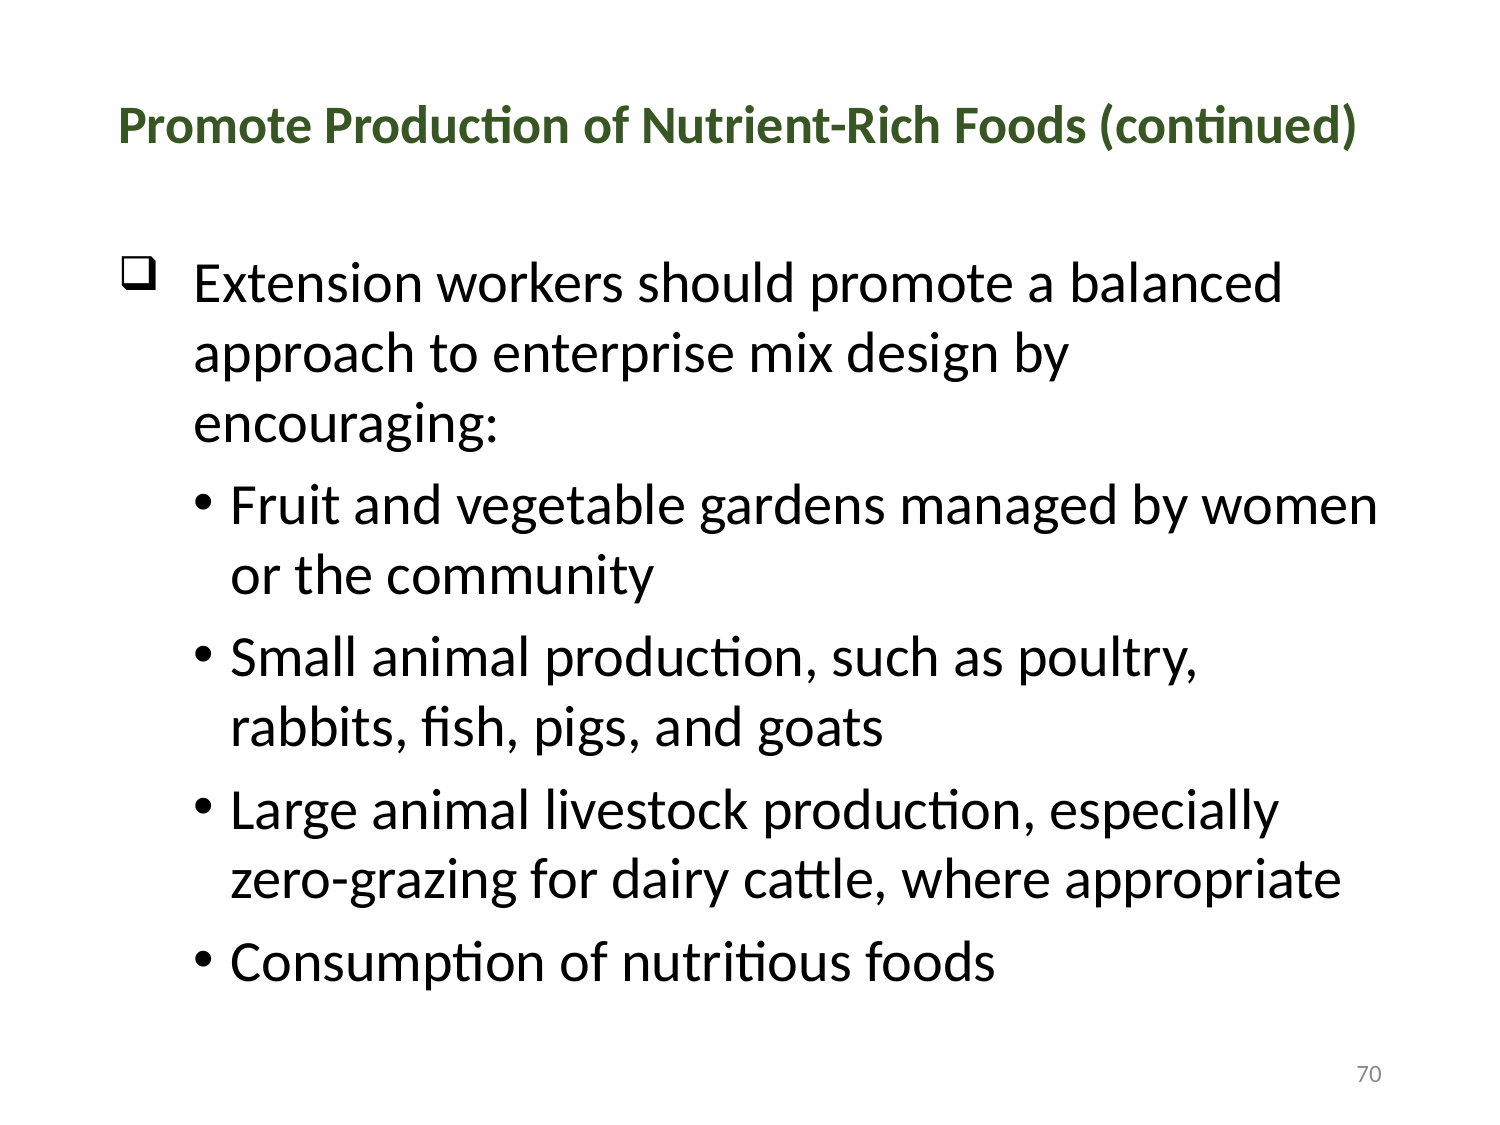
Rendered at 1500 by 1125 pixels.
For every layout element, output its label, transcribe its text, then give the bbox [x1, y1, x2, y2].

title Promote Production of Nutrient-Rich Foods (continued) [103, 59, 1397, 192]
list Extension workers should promote a balanced approach to enterprise mix design by encouraging: Fruit and vegetable gardens managed by women or the community Small animal production, such as poultry, rabbits, fish, pigs, and goats Large animal livestock production, especially zero-grazing for dairy cattle, where appropriate Consumption of nutritious foods [103, 236, 1397, 1014]
slide_number 70 [1059, 1042, 1397, 1103]
